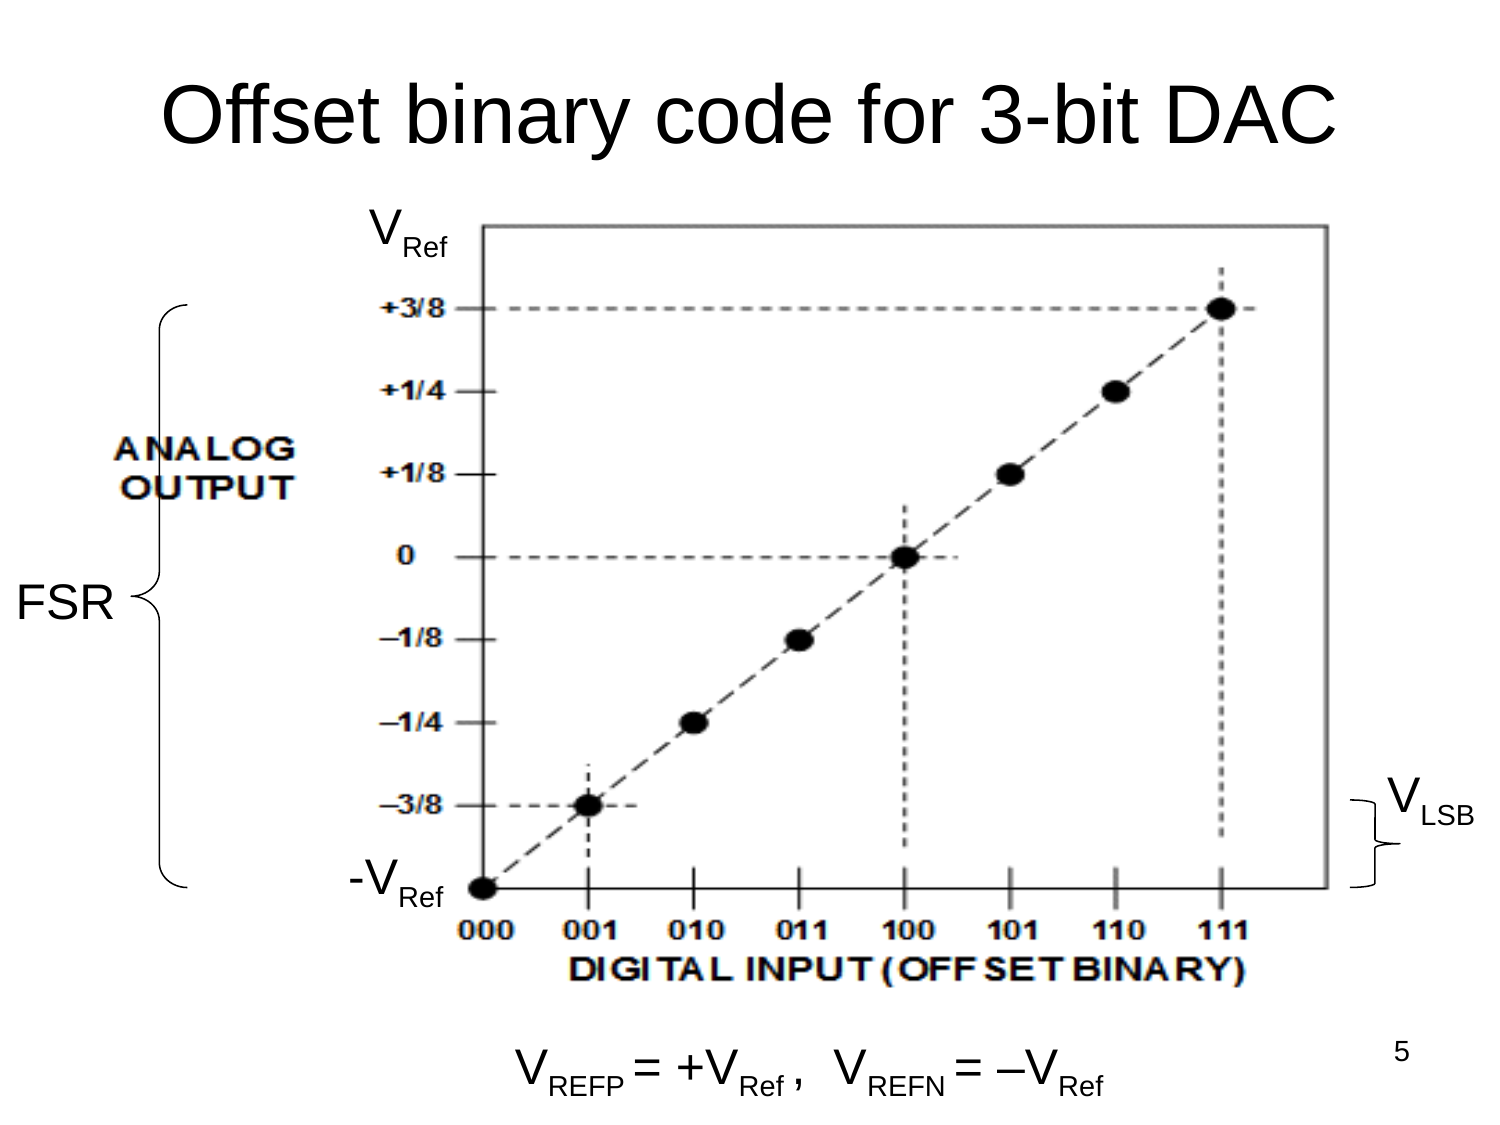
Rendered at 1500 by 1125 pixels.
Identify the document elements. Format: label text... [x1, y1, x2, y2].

text_box FSR [0, 561, 82, 637]
picture [87, 177, 1388, 1003]
text_box VLSB [1391, 755, 1491, 839]
slide_number 5 [1074, 1024, 1426, 1103]
title Offset binary code for 3-bit DAC [75, 45, 1425, 175]
text_box VREFP = +VRef , VREFN = –VRef [499, 1026, 1238, 1110]
